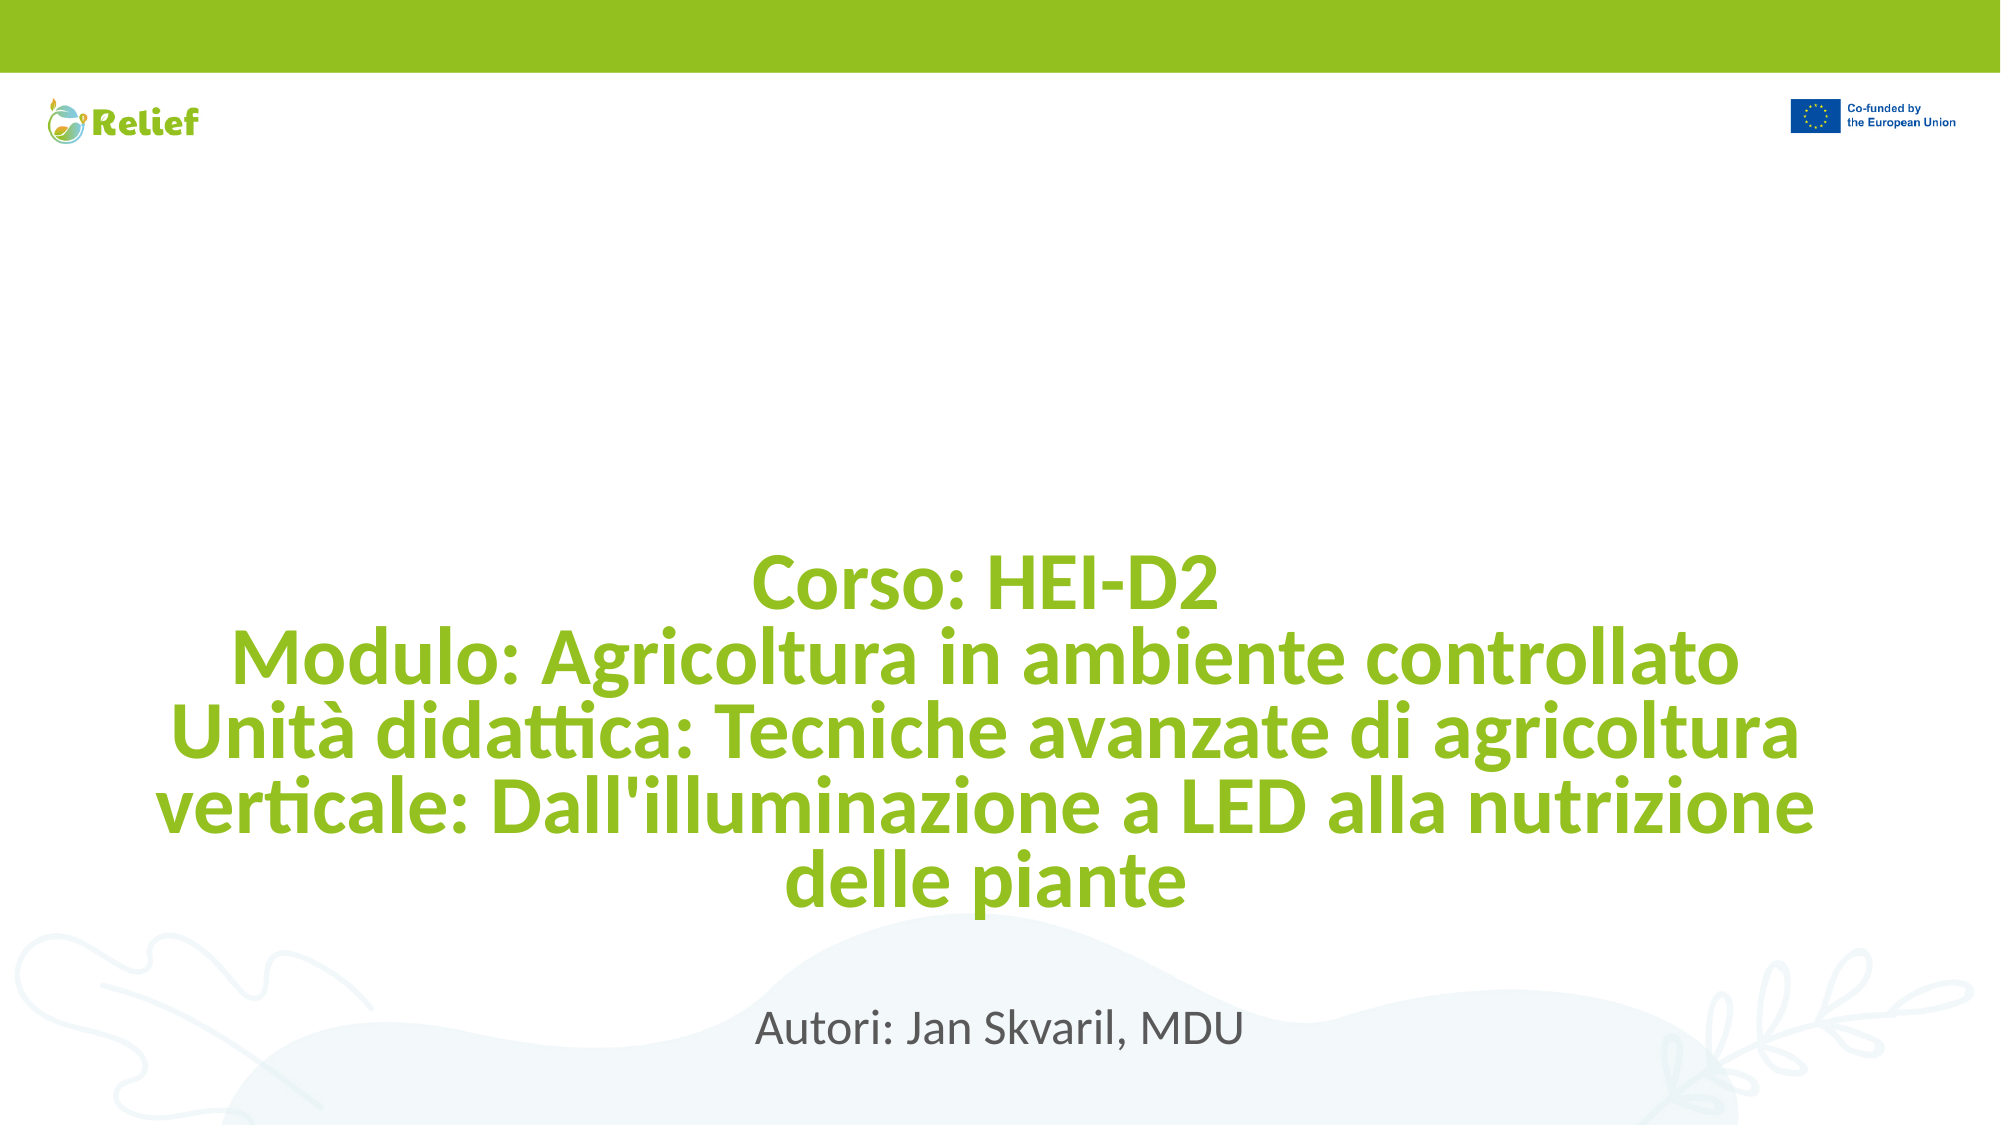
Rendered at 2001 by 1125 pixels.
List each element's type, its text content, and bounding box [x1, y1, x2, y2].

title Corso: HEI-D2 Modulo: Agricoltura in ambiente controllato Unità didattica: Tecniche avanzate di agricoltura verticale: Dall'illuminazione a LED alla nutrizione delle piante [55, 538, 1918, 930]
subtitle Autori: Jan Skvaril, MDU [249, 993, 1750, 1125]
picture [0, 0, 2001, 1125]
